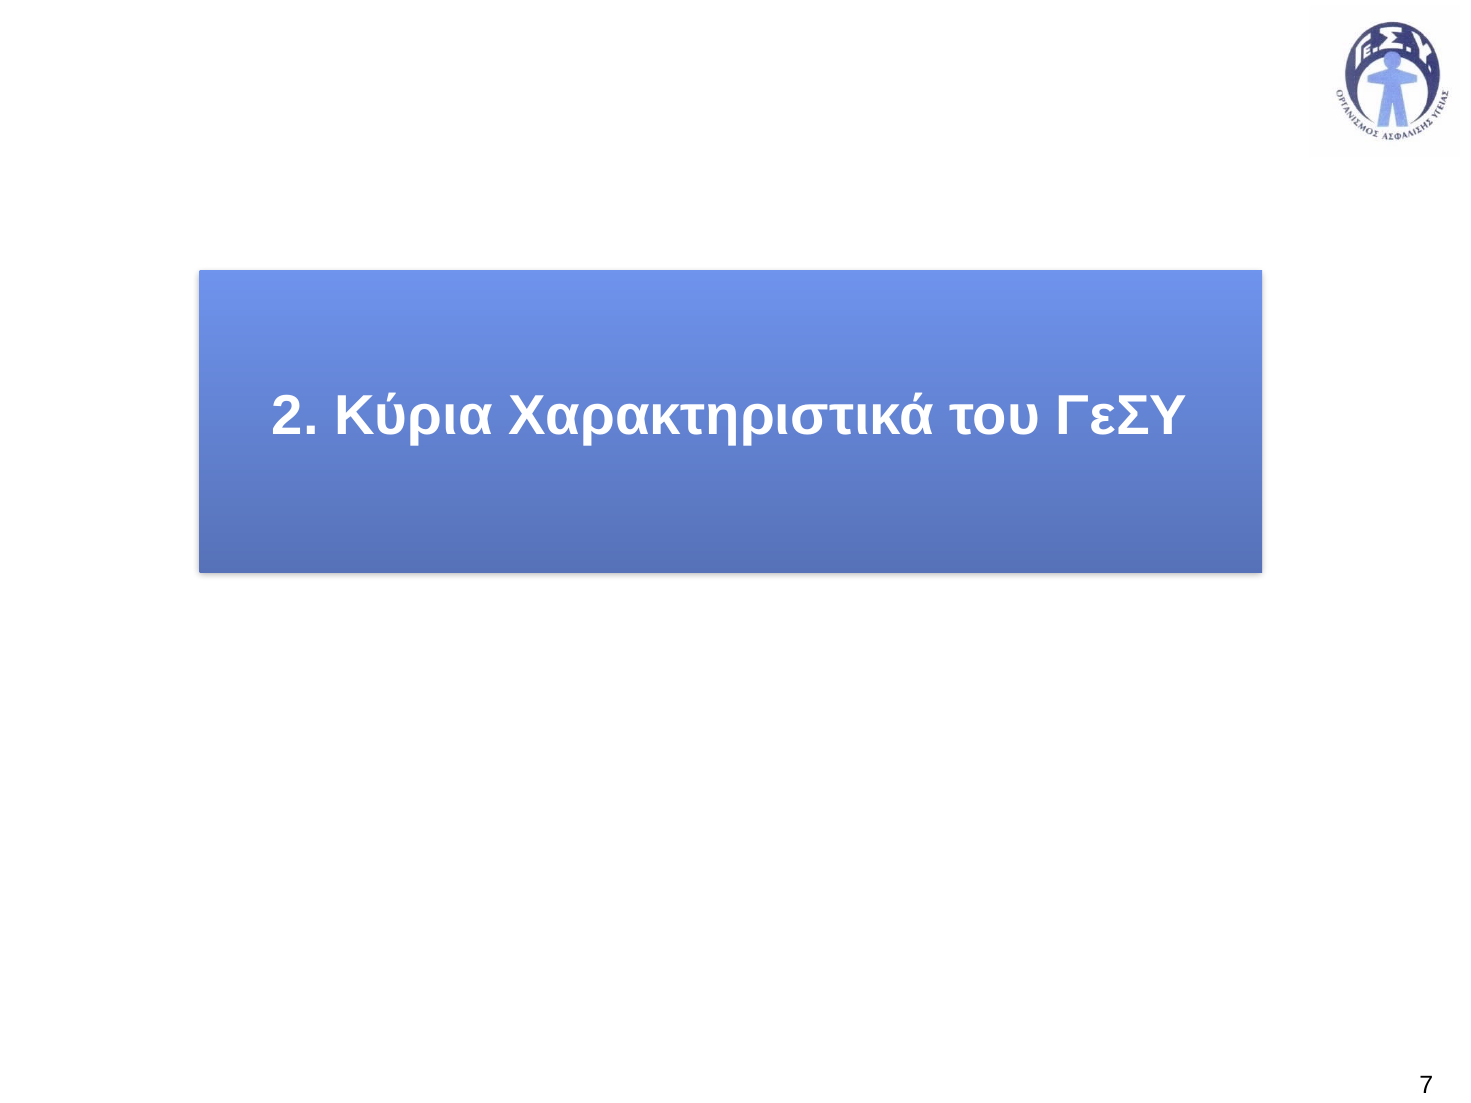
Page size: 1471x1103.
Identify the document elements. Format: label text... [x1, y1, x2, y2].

text_box 2. Κύρια Χαρακτηριστικά του ΓεΣΥ [198, 370, 1261, 453]
slide_number 6 [1126, 1067, 1434, 1097]
picture [1309, 5, 1460, 157]
text_box [199, 270, 1263, 573]
